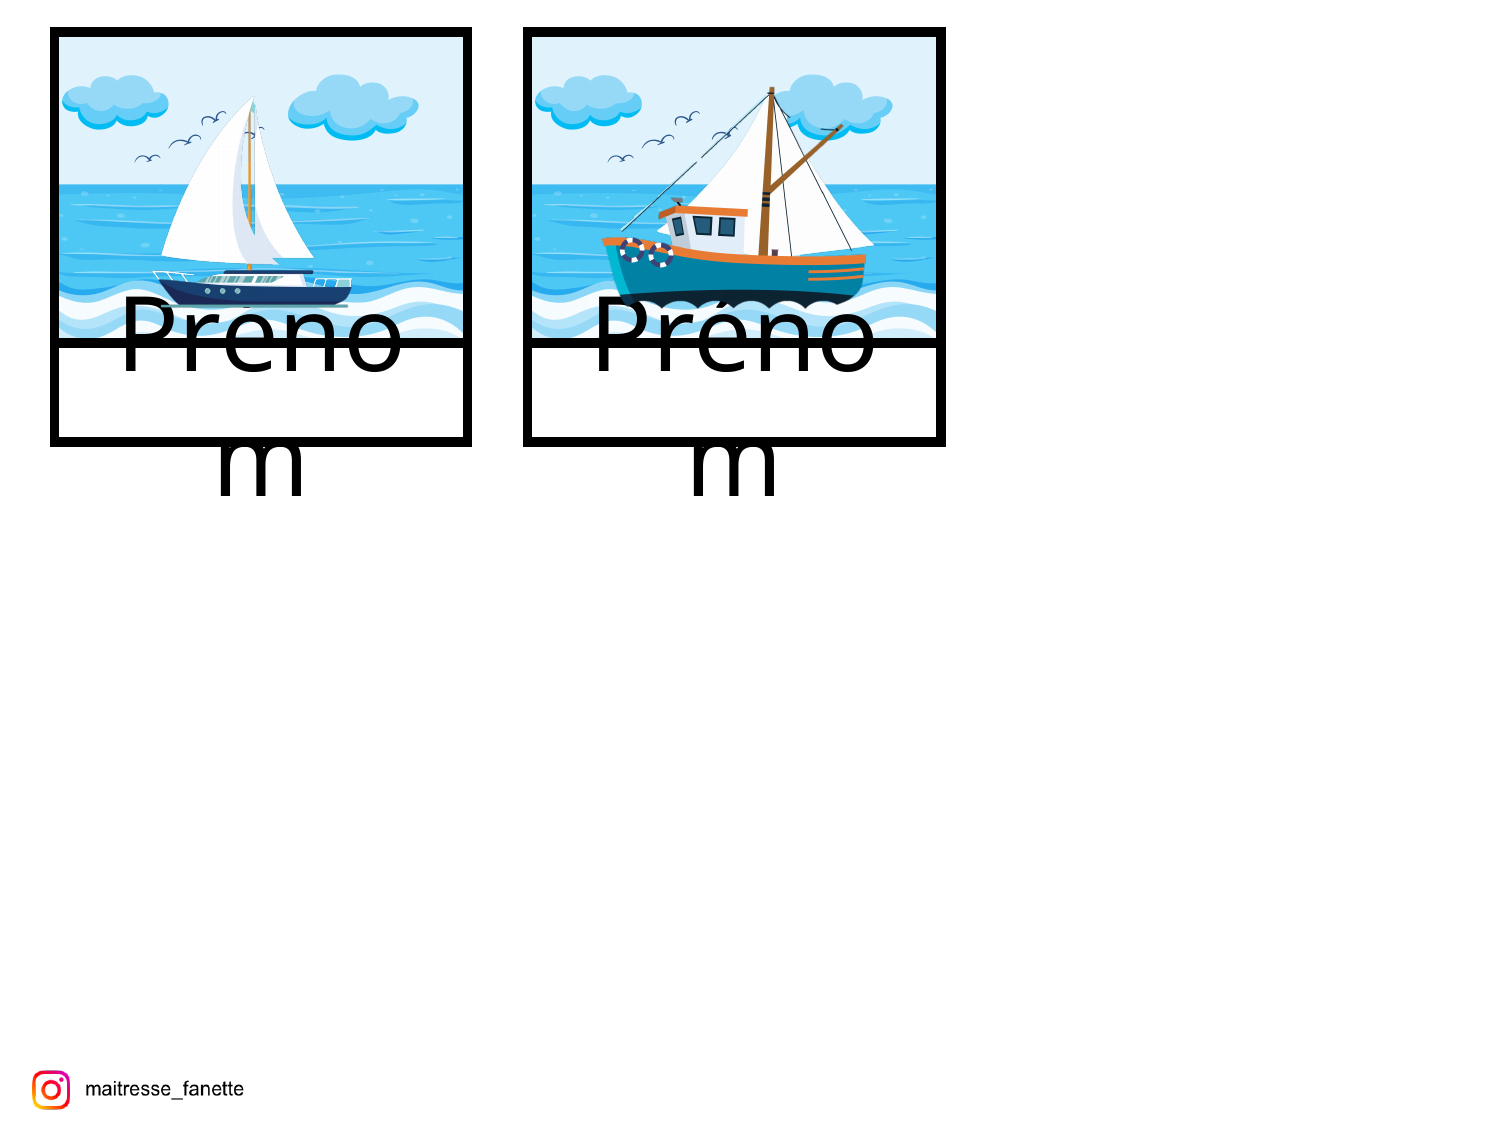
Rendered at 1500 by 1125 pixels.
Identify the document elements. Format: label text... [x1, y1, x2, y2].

picture [31, 1068, 337, 1112]
text_box Prénom [527, 342, 942, 443]
text_box Prénom [53, 342, 469, 443]
text_box [53, 31, 469, 342]
text_box [527, 31, 942, 342]
picture [586, 69, 883, 343]
picture [114, 86, 361, 323]
